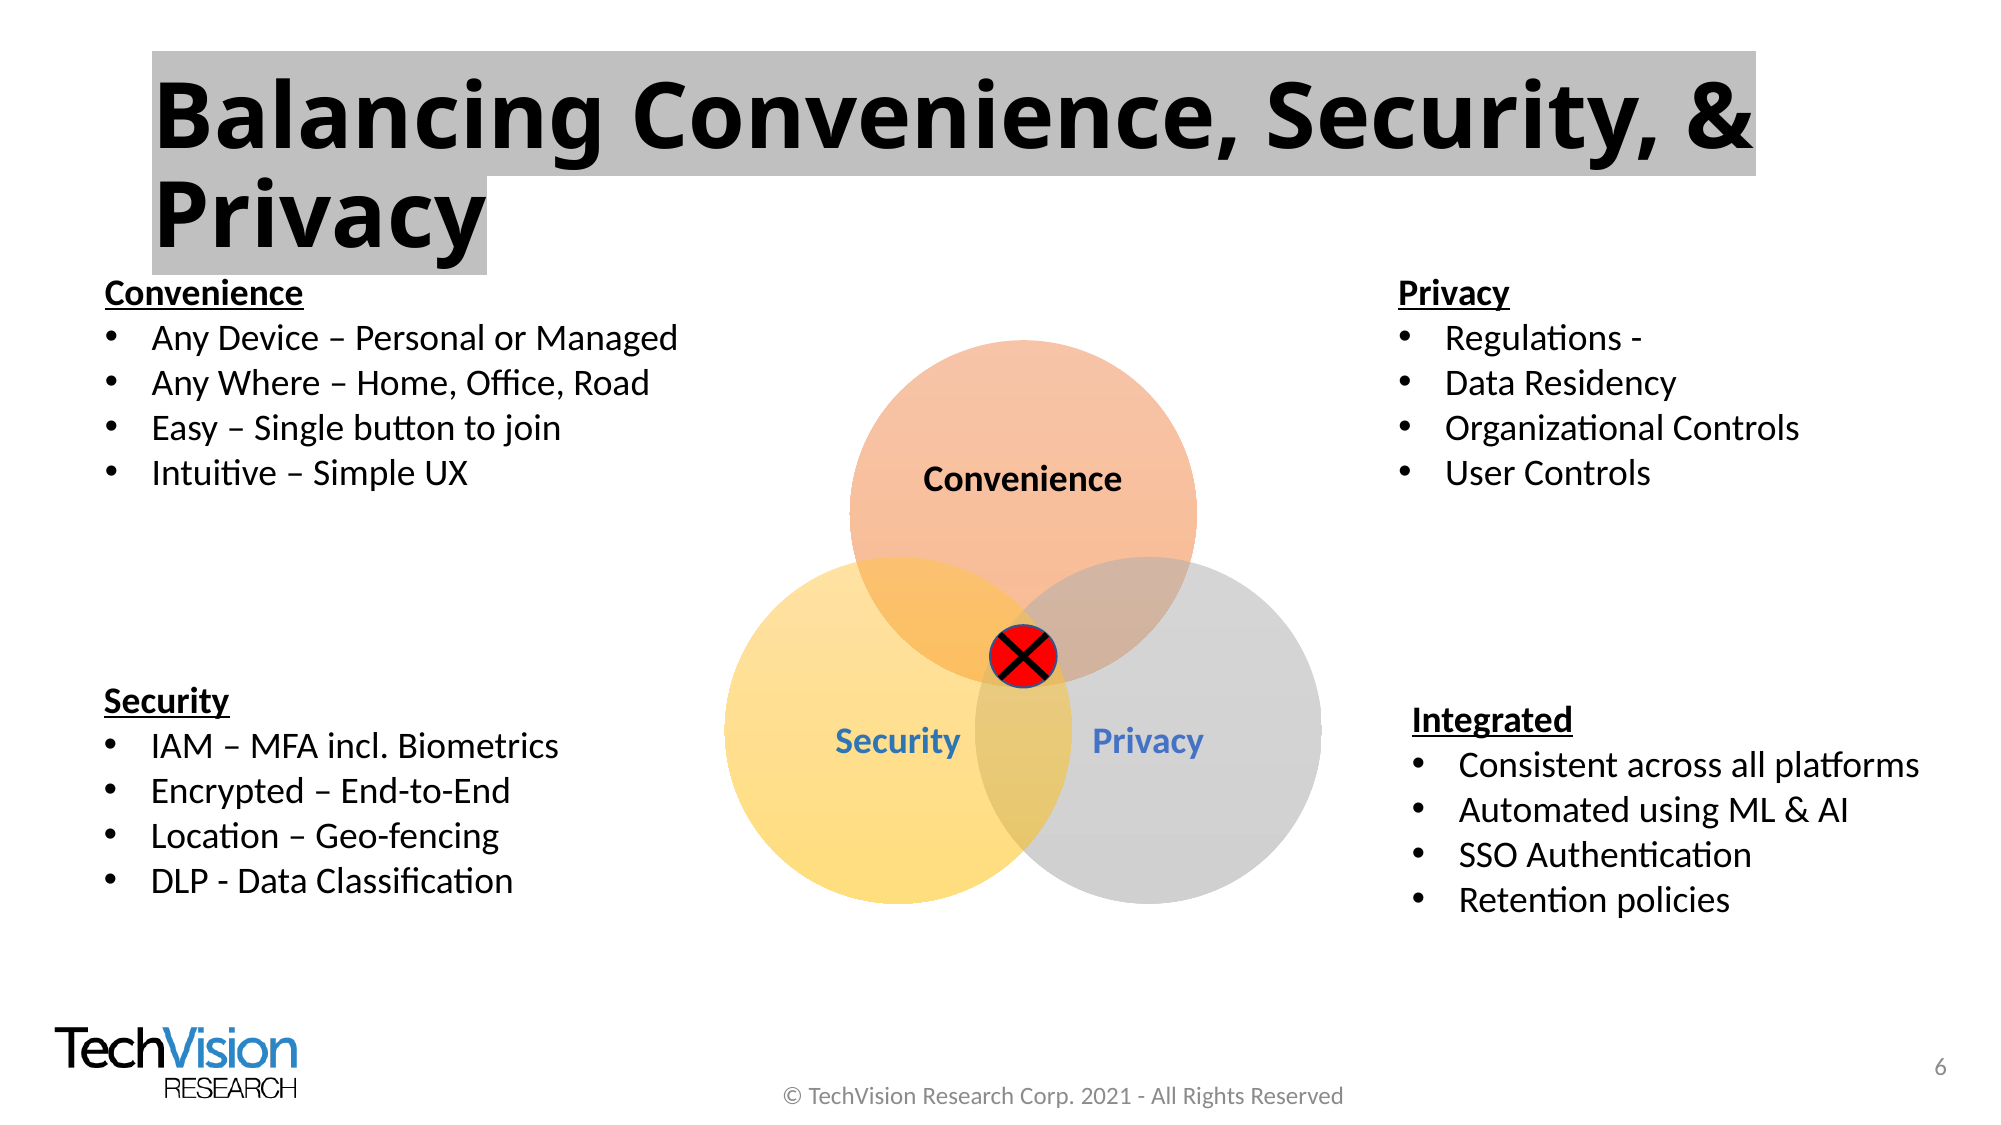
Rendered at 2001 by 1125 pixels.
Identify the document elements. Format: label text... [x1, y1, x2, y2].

footer ©️ TechVision Research Corp. 2021 - All Rights Reserved [713, 1065, 1419, 1125]
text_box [999, 634, 1047, 679]
text_box Privacy Regulations - Data Residency Organizational Controls User Controls [1383, 260, 1815, 501]
text_box Convenience Any Device – Personal or Managed Any Where – Home, Office, Road Easy – Single button to join Intuitive – Simple UX [90, 260, 694, 501]
picture [37, 998, 318, 1125]
text_box Security IAM – MFA incl. Biometrics Encrypted – End-to-End Location – Geo-fencing DLP - Data Classification [89, 668, 420, 909]
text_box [420, 332, 1627, 911]
title Balancing Convenience, Security, & Privacy [137, 59, 1863, 278]
text_box 6 [1612, 1035, 1962, 1096]
text_box Integrated Consistent across all platforms Automated using ML & AI SSO Authentication Retention policies [1397, 687, 1935, 928]
